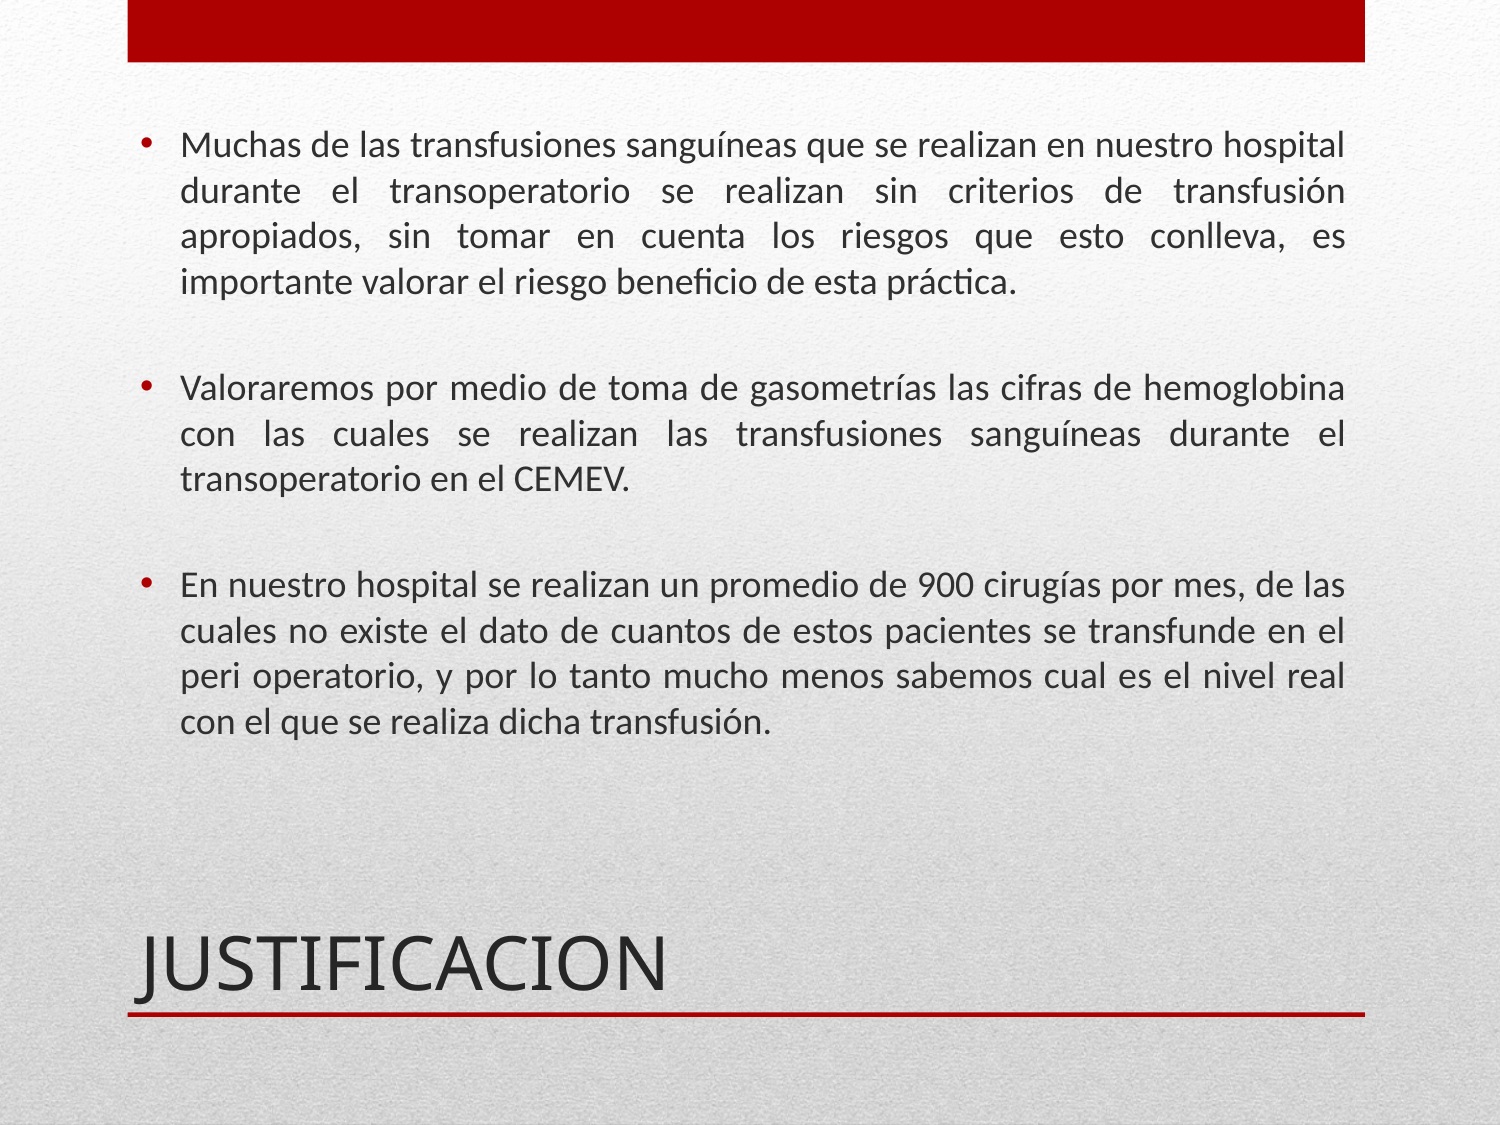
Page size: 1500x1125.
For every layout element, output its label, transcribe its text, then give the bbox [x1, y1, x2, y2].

title JUSTIFICACION [125, 750, 1238, 1013]
list Muchas de las transfusiones sanguíneas que se realizan en nuestro hospital durante el transoperatorio se realizan sin criterios de transfusión apropiados, sin tomar en cuenta los riesgos que esto conlleva, es importante valorar el riesgo beneficio de esta práctica. Valoraremos por medio de toma de gasometrías las cifras de hemoglobina con las cuales se realizan las transfusiones sanguíneas durante el transoperatorio en el CEMEV. En nuestro hospital se realizan un promedio de 900 cirugías por mes, de las cuales no existe el dato de cuantos de estos pacientes se transfunde en el peri operatorio, y por lo tanto mucho menos sabemos cual es el nivel real con el que se realiza dicha transfusión. [125, 112, 1363, 750]
